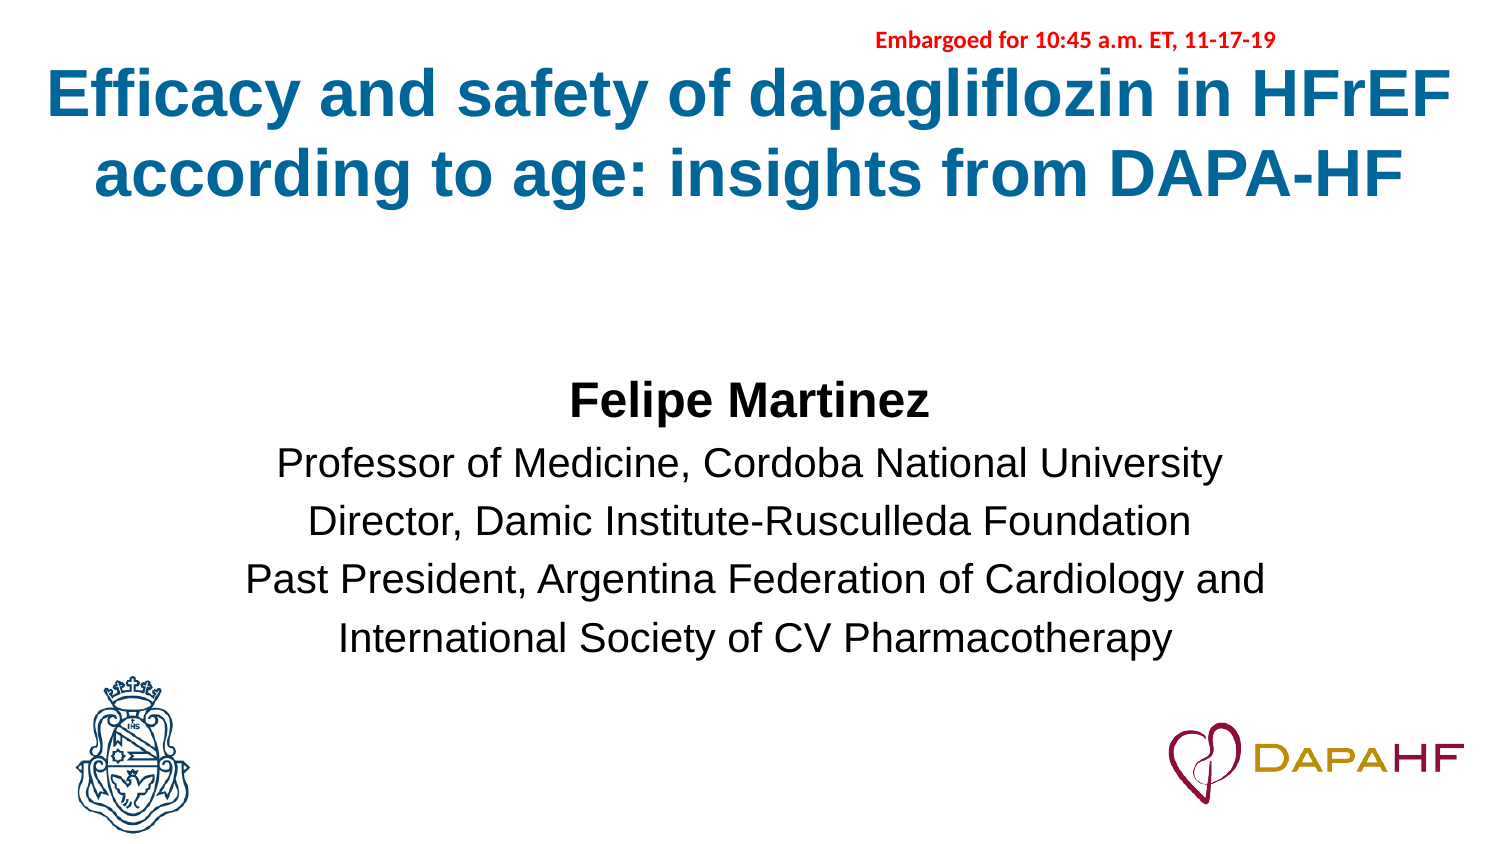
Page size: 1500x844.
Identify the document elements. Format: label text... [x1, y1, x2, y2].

text_box Efficacy and safety of dapagliflozin in HFrEF according to age: insights from DAPA-HF [0, 38, 1500, 220]
text_box Embargoed for 10:45 a.m. ET, 11-17-19 [860, 16, 1408, 61]
picture [1162, 714, 1474, 810]
picture [41, 662, 226, 844]
text_box Felipe Martinez Professor of Medicine, Cordoba National University Director, Damic Institute-Rusculleda Foundation Past President, Argentina Federation of Cardiology and International Society of CV Pharmacotherapy [0, 359, 1500, 576]
